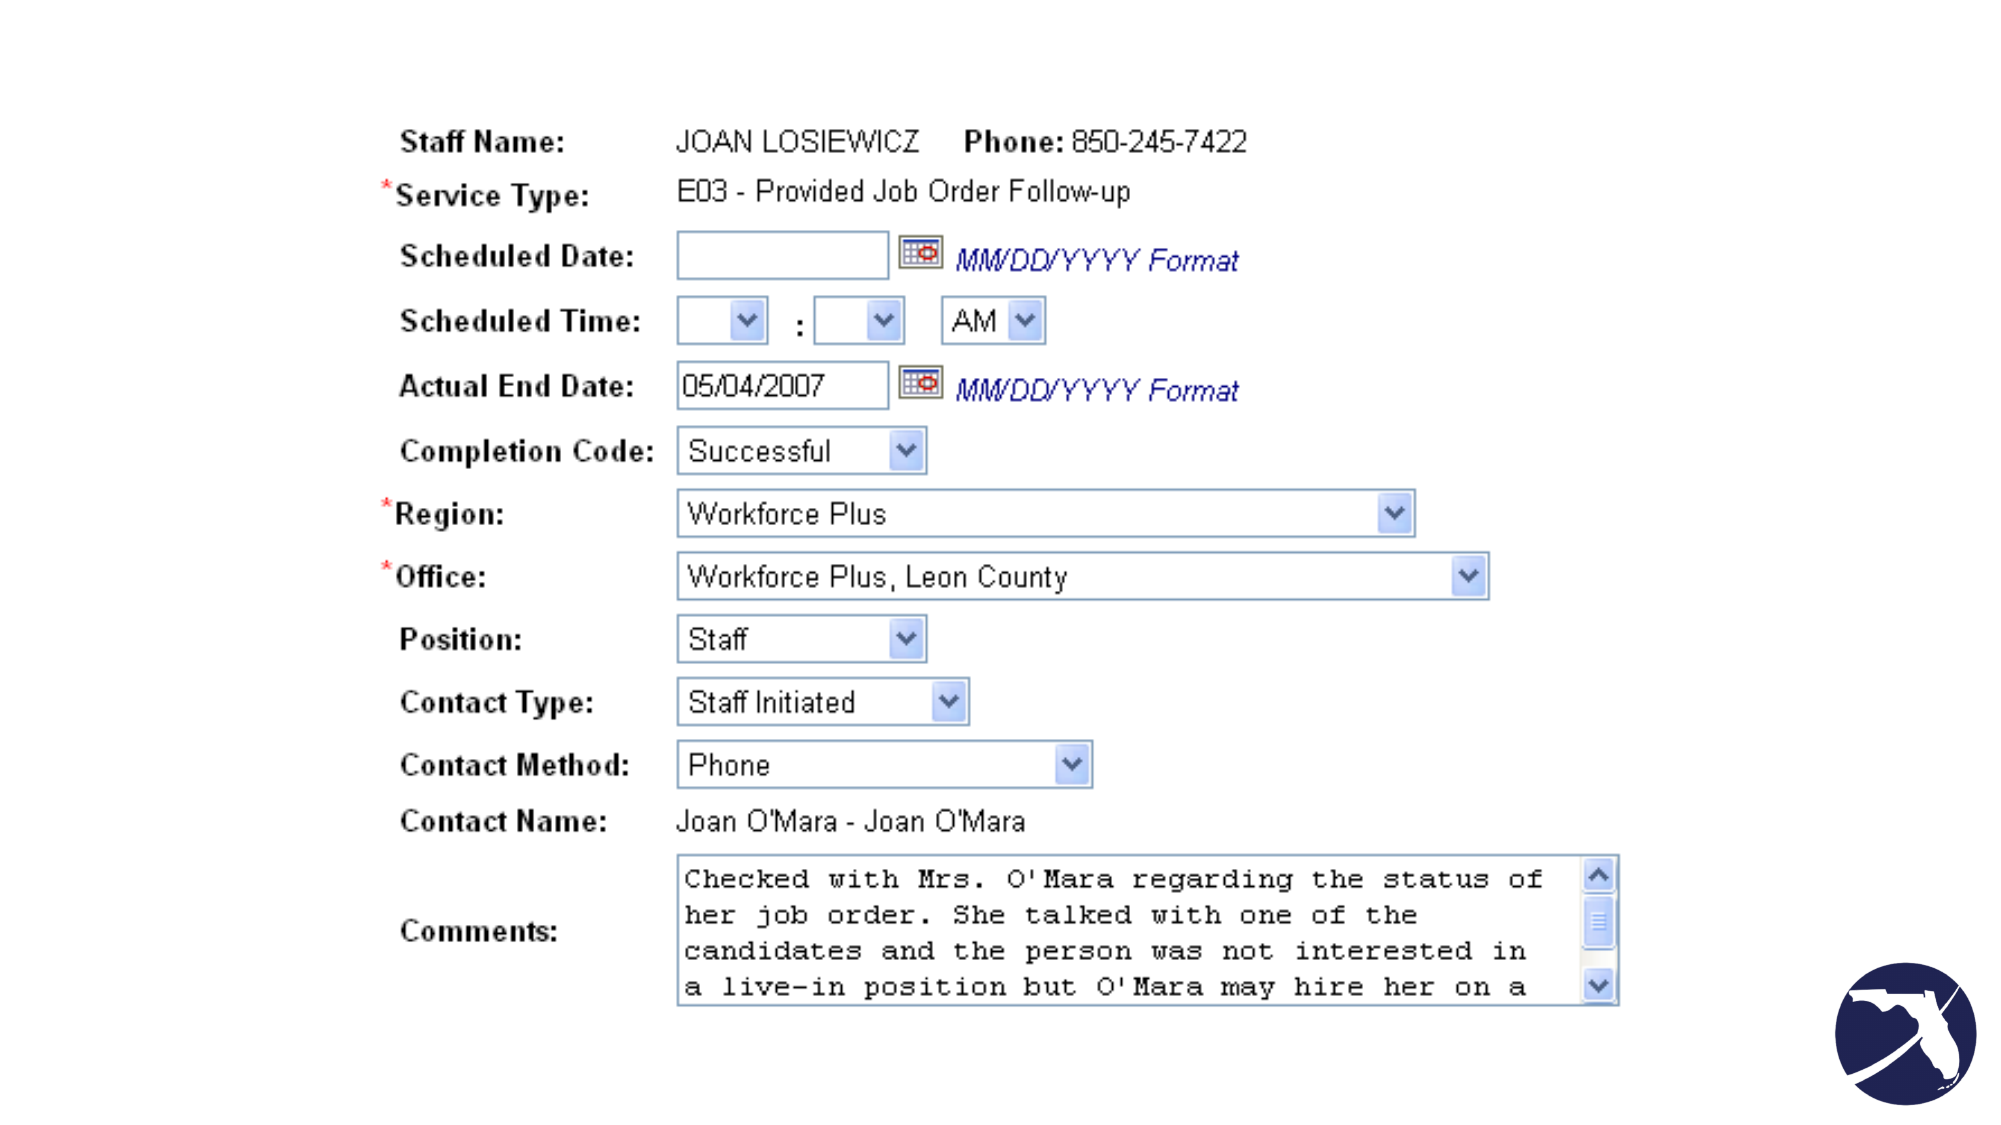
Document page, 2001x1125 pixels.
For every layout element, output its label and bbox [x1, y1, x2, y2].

picture [374, 99, 1625, 1025]
picture [1834, 961, 1979, 1109]
